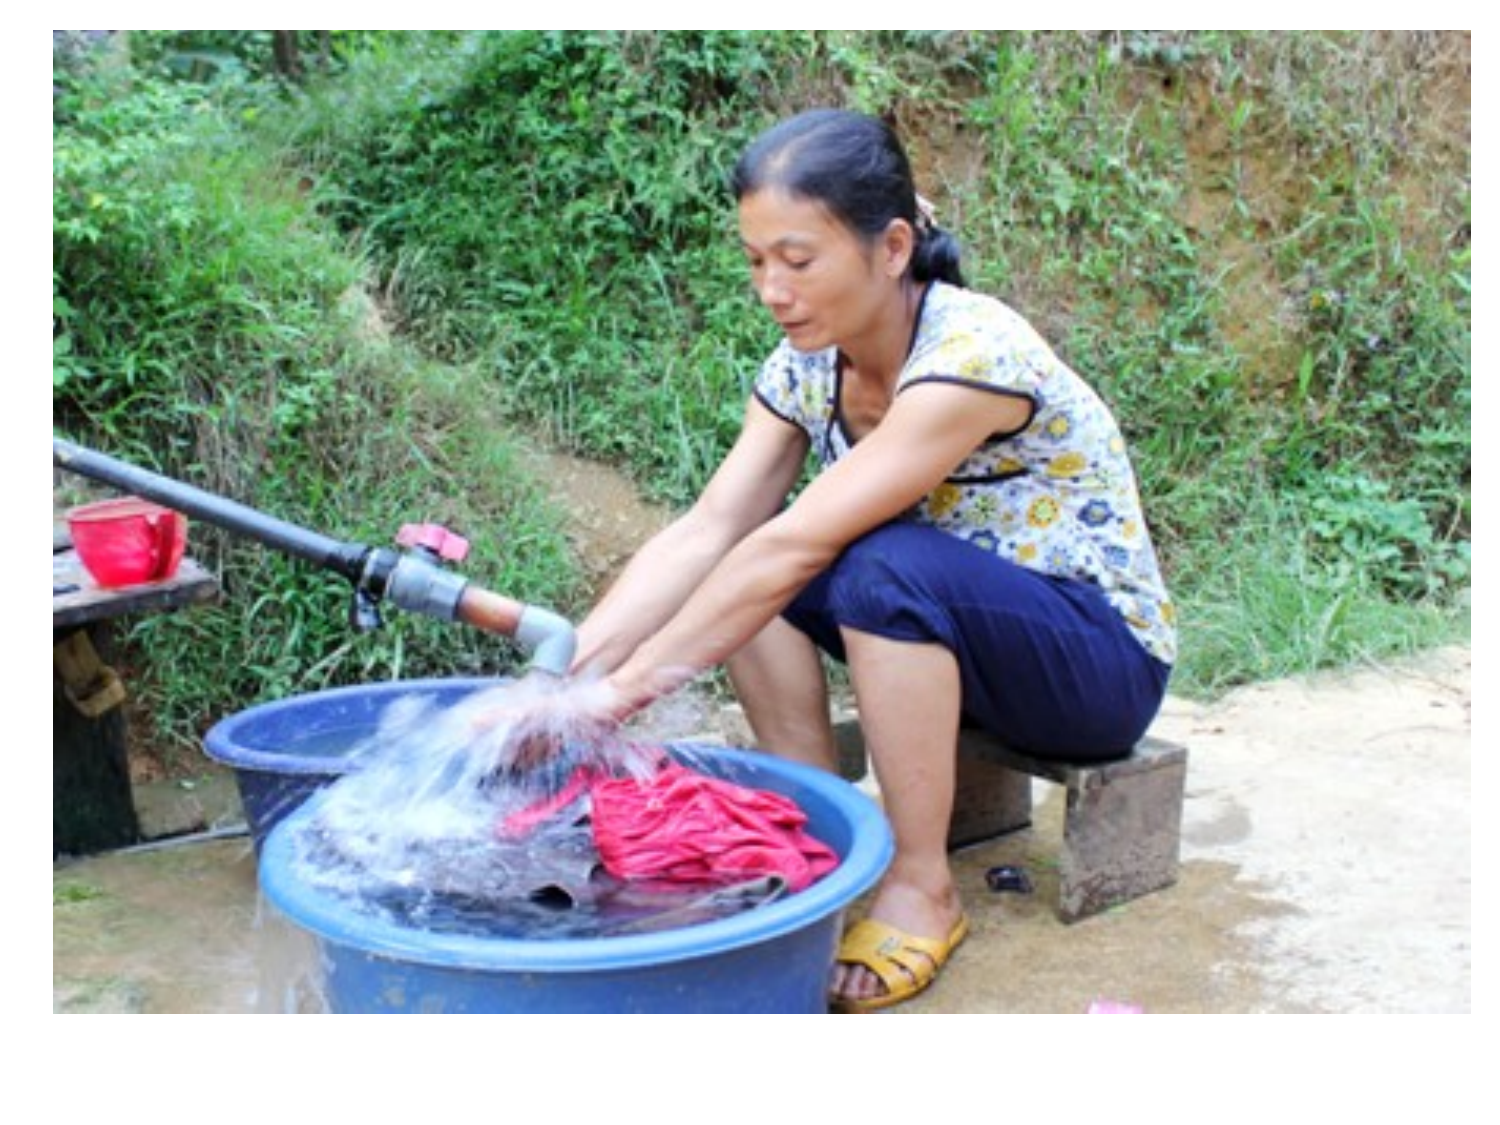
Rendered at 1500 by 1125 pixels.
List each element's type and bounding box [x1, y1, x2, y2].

picture [52, 30, 1471, 1014]
